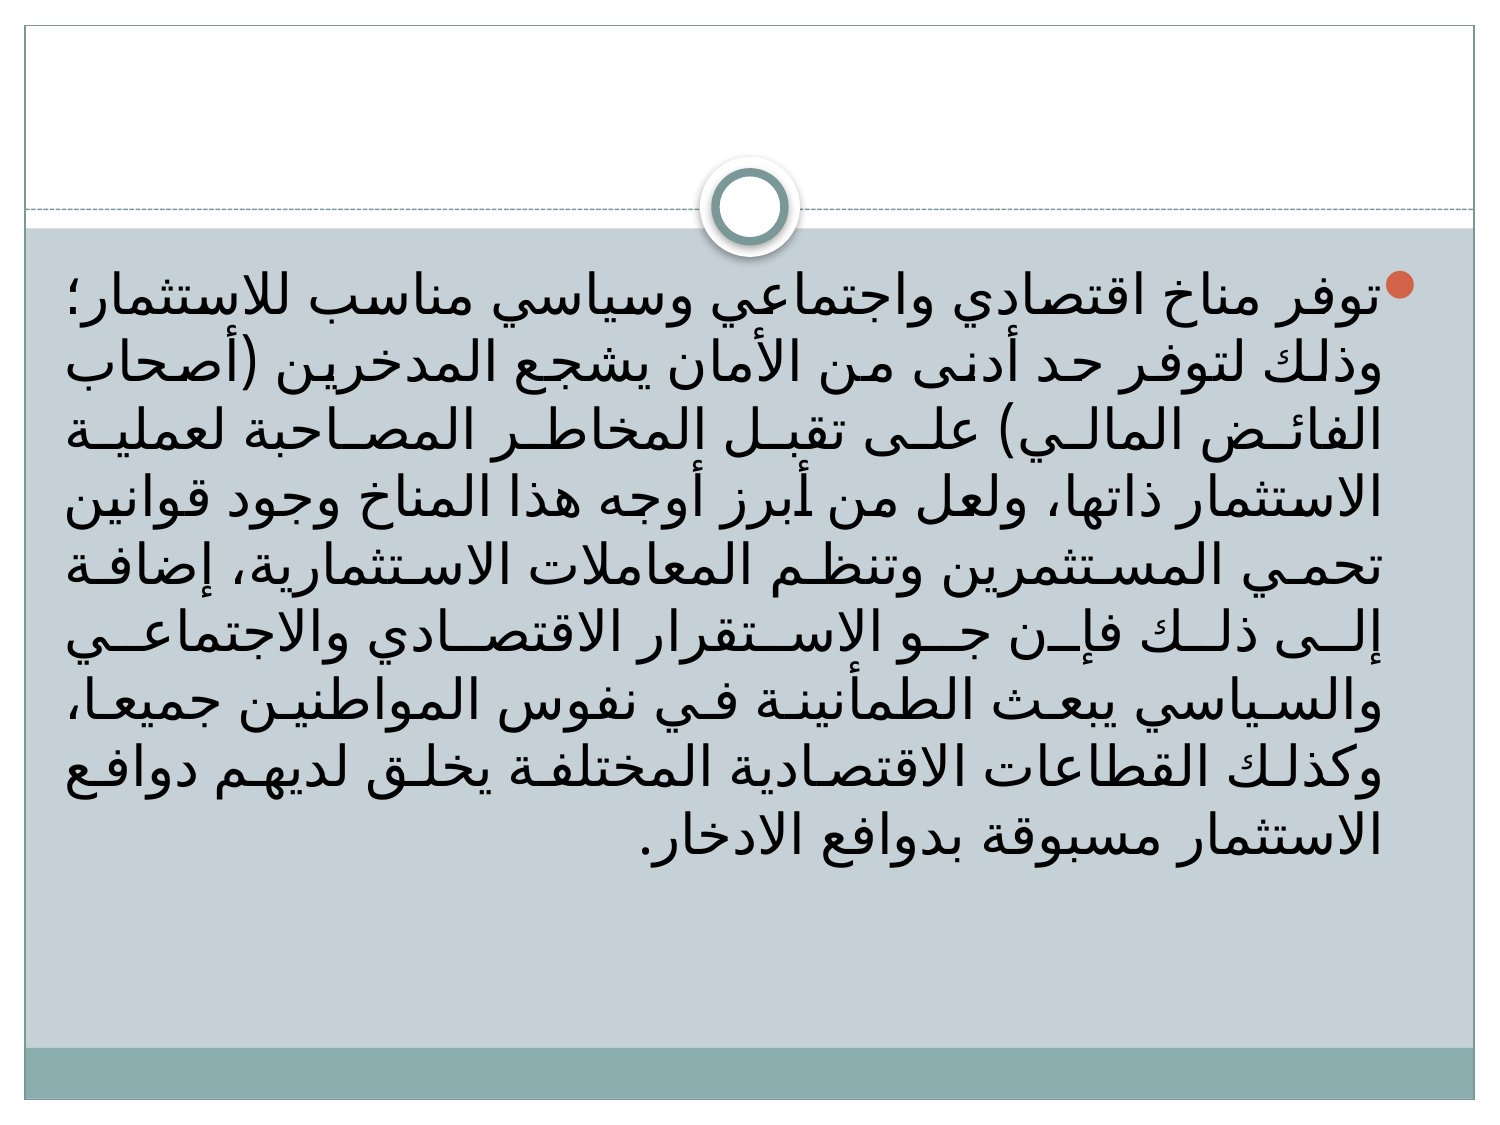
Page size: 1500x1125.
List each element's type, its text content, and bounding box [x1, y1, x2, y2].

list توفر مناخ اقتصادي واجتماعي وسياسي مناسب للاستثمار؛ وذلك لتوفر حد أدنى من الأمان يشجع المدخرين (أصحاب الفائض المالي) على تقبل المخاطر المصاحبة لعملية الاستثمار ذاتها، ولعل من أبرز أوجه هذا المناخ وجود قوانين تحمي المستثمرين وتنظم المعاملات الاستثمارية، إضافة إلى ذلك فإن جو الاستقرار الاقتصادي والاجتماعي والسياسي يبعث الطمأنينة في نفوس المواطنين جميعا، وكذلك القطاعات الاقتصادية المختلفة يخلق لديهم دوافع الاستثمار مسبوقة بدوافع الادخار. [49, 250, 1445, 1001]
